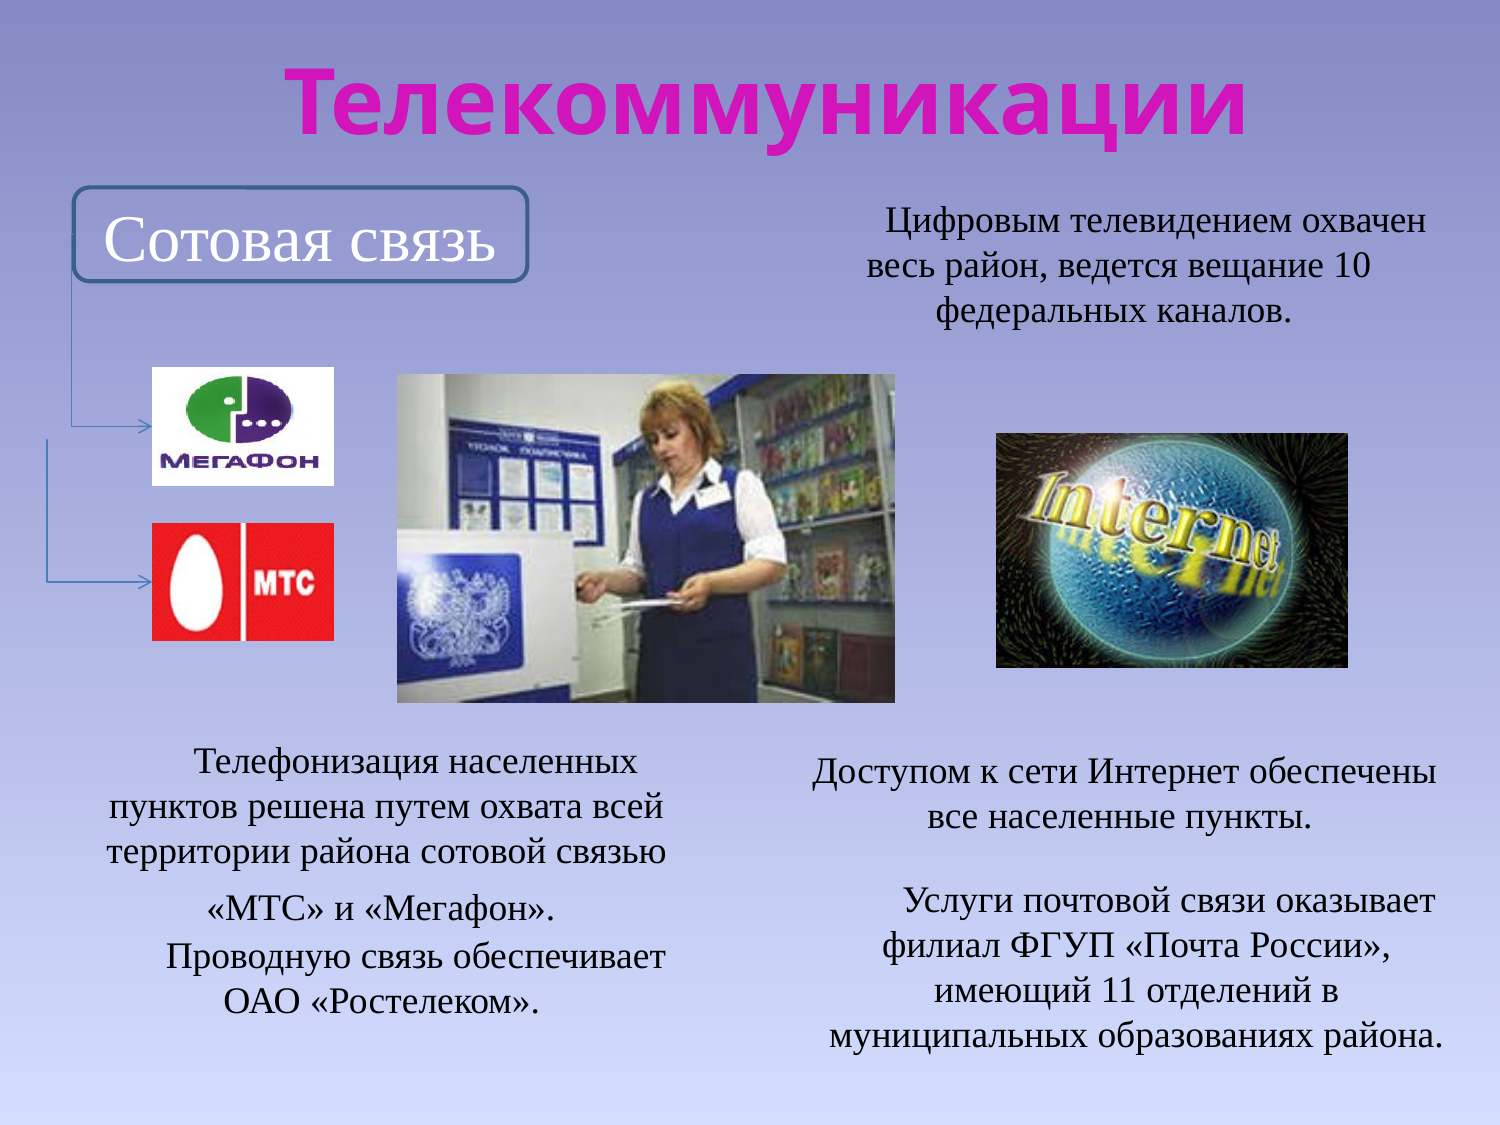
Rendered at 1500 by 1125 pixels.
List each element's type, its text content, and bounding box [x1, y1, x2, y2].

text_box Цифровым телевидением охвачен весь район, ведется вещание 10 федеральных каналов. [761, 187, 1477, 383]
picture [397, 374, 895, 704]
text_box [46, 187, 528, 641]
text_box Телефонизация населенных пунктов решена путем охвата всей территории района сотовой связью «МТС» и «Мегафон». Проводную связь обеспечивает ОАО «Ростелеком». [70, 728, 704, 1028]
picture [995, 433, 1348, 669]
text_box Услуги почтовой связи оказывает филиал ФГУП «Почта России», имеющий 11 отделений в муниципальных образованиях района. [796, 867, 1477, 1062]
text_box Телекоммуникации [58, 35, 1477, 160]
text_box Доступом к сети Интернет обеспечены все населенные пункты. [773, 738, 1477, 843]
